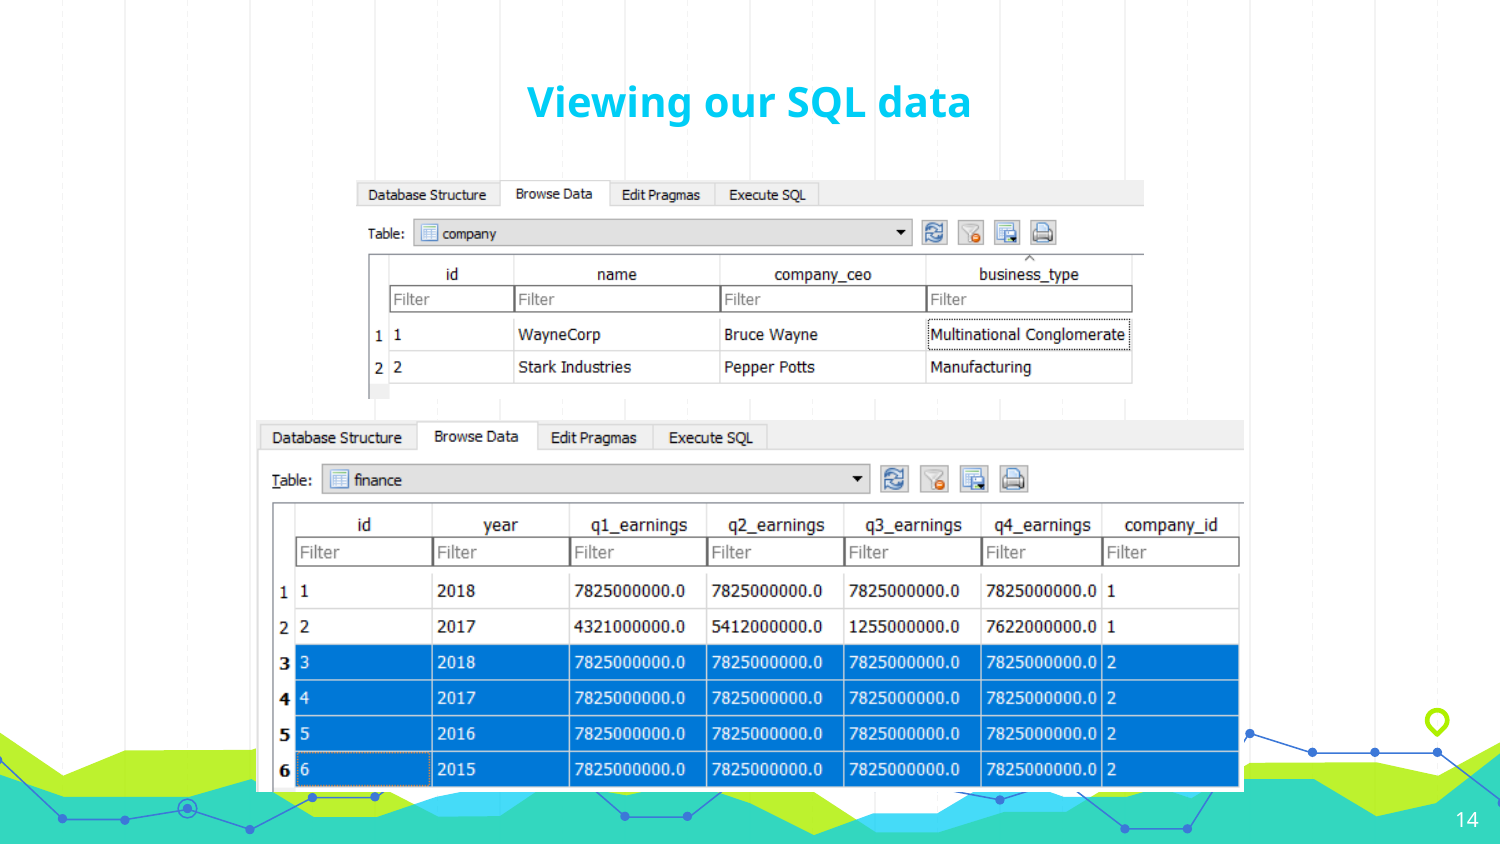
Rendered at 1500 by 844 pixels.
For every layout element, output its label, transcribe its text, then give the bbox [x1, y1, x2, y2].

picture [356, 180, 1144, 400]
title Viewing our SQL data [120, 42, 1380, 160]
slide_number 14 [1403, 791, 1494, 844]
picture [256, 419, 1244, 792]
